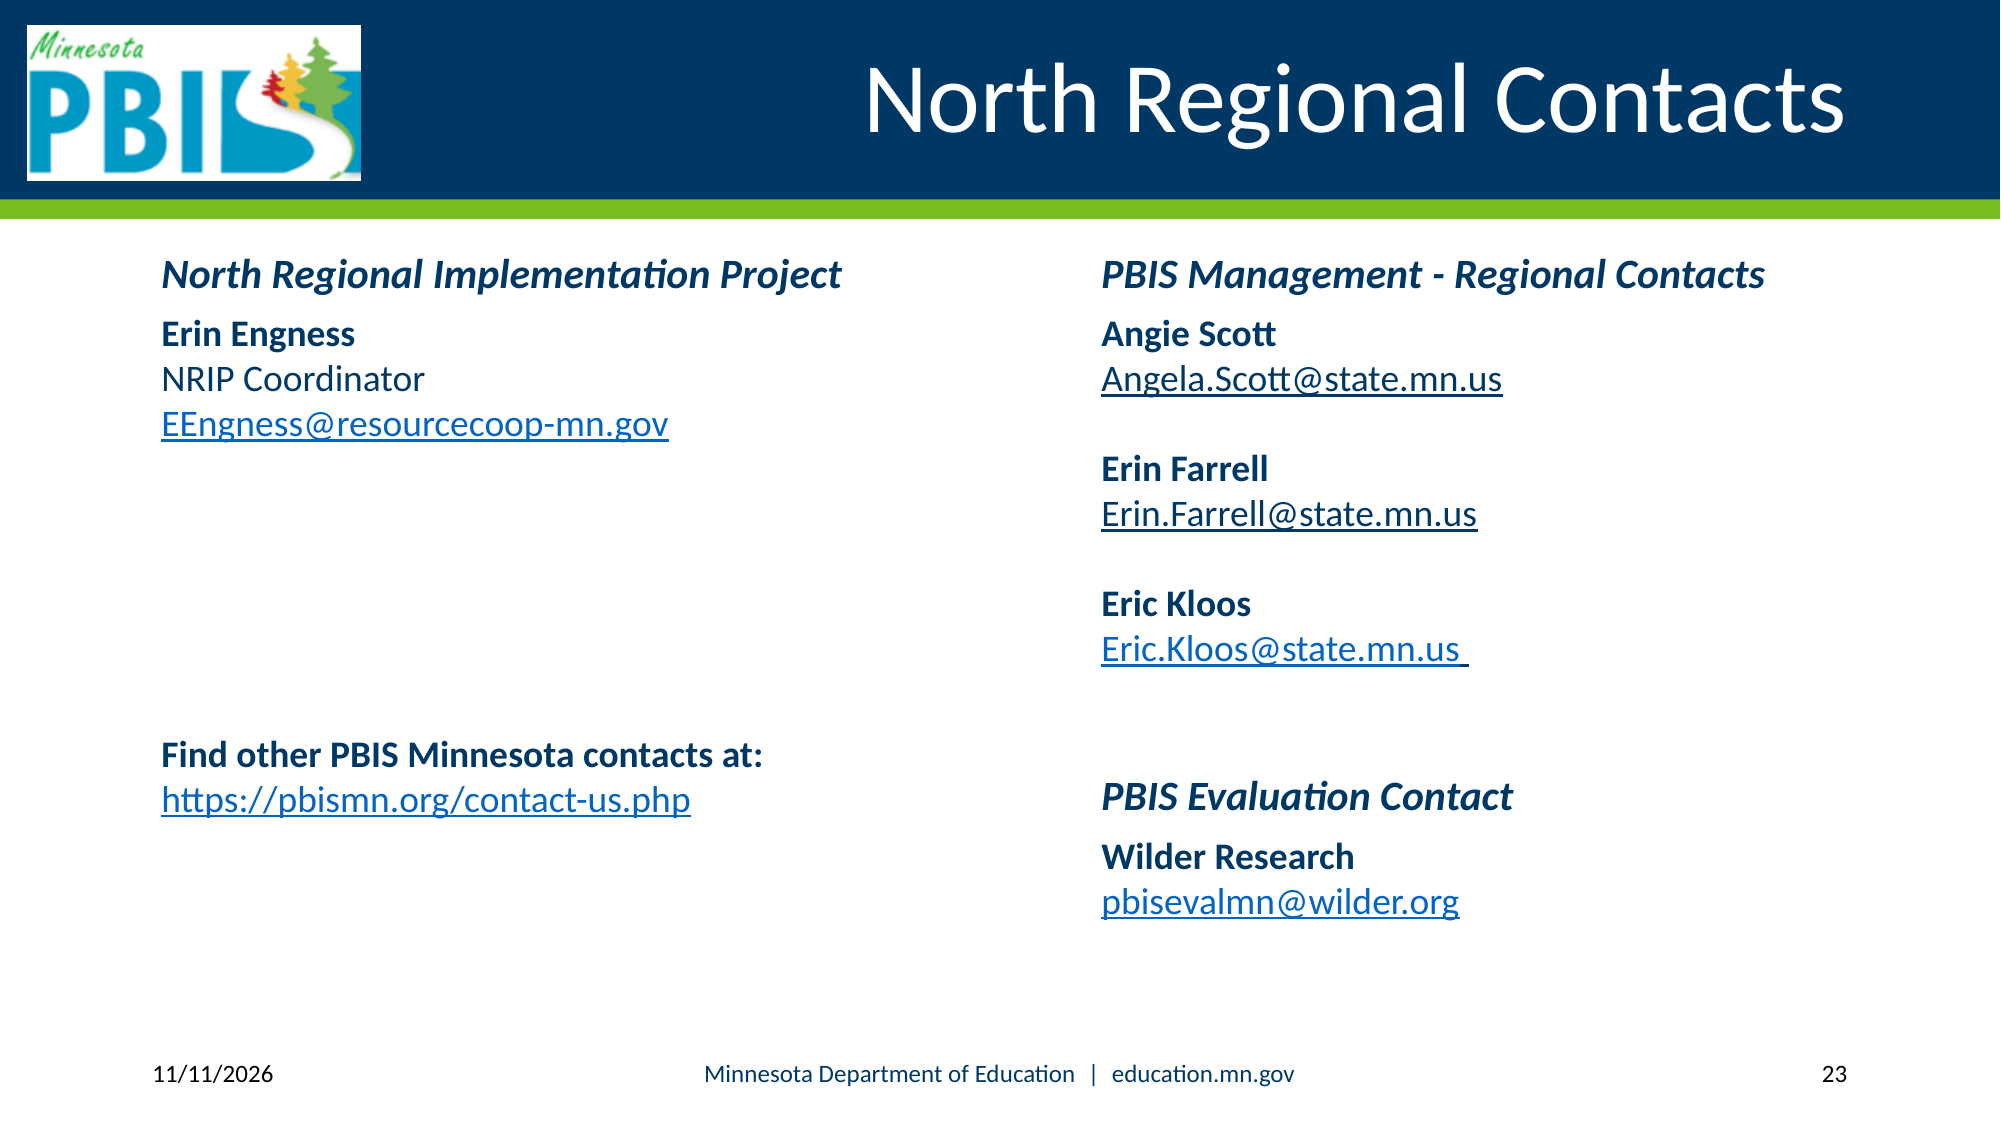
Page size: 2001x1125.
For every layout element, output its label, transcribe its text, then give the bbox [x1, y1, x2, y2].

text_box Find other PBIS Minnesota contacts at: https://pbismn.org/contact-us.php [146, 722, 870, 828]
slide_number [137, 1042, 361, 1103]
slide_number 23 [1622, 1042, 1863, 1103]
picture [27, 25, 361, 181]
footer Minnesota Department of Education | education.mn.gov [473, 1042, 1527, 1103]
text_box PBIS Management - Regional Contacts Angie Scott Angela.Scott@state.mn.us Erin Farrell Erin.Farrell@state.mn.us Eric Kloos Eric.Kloos@state.mn.us PBIS Evaluation Contact Wilder Research pbisevalmn@wilder.org [1086, 239, 1810, 930]
title North Regional Contacts [387, 24, 1863, 175]
text_box North Regional Implementation Project Erin Engness NRIP Coordinator EEngness@resourcecoop-mn.gov [146, 239, 939, 829]
